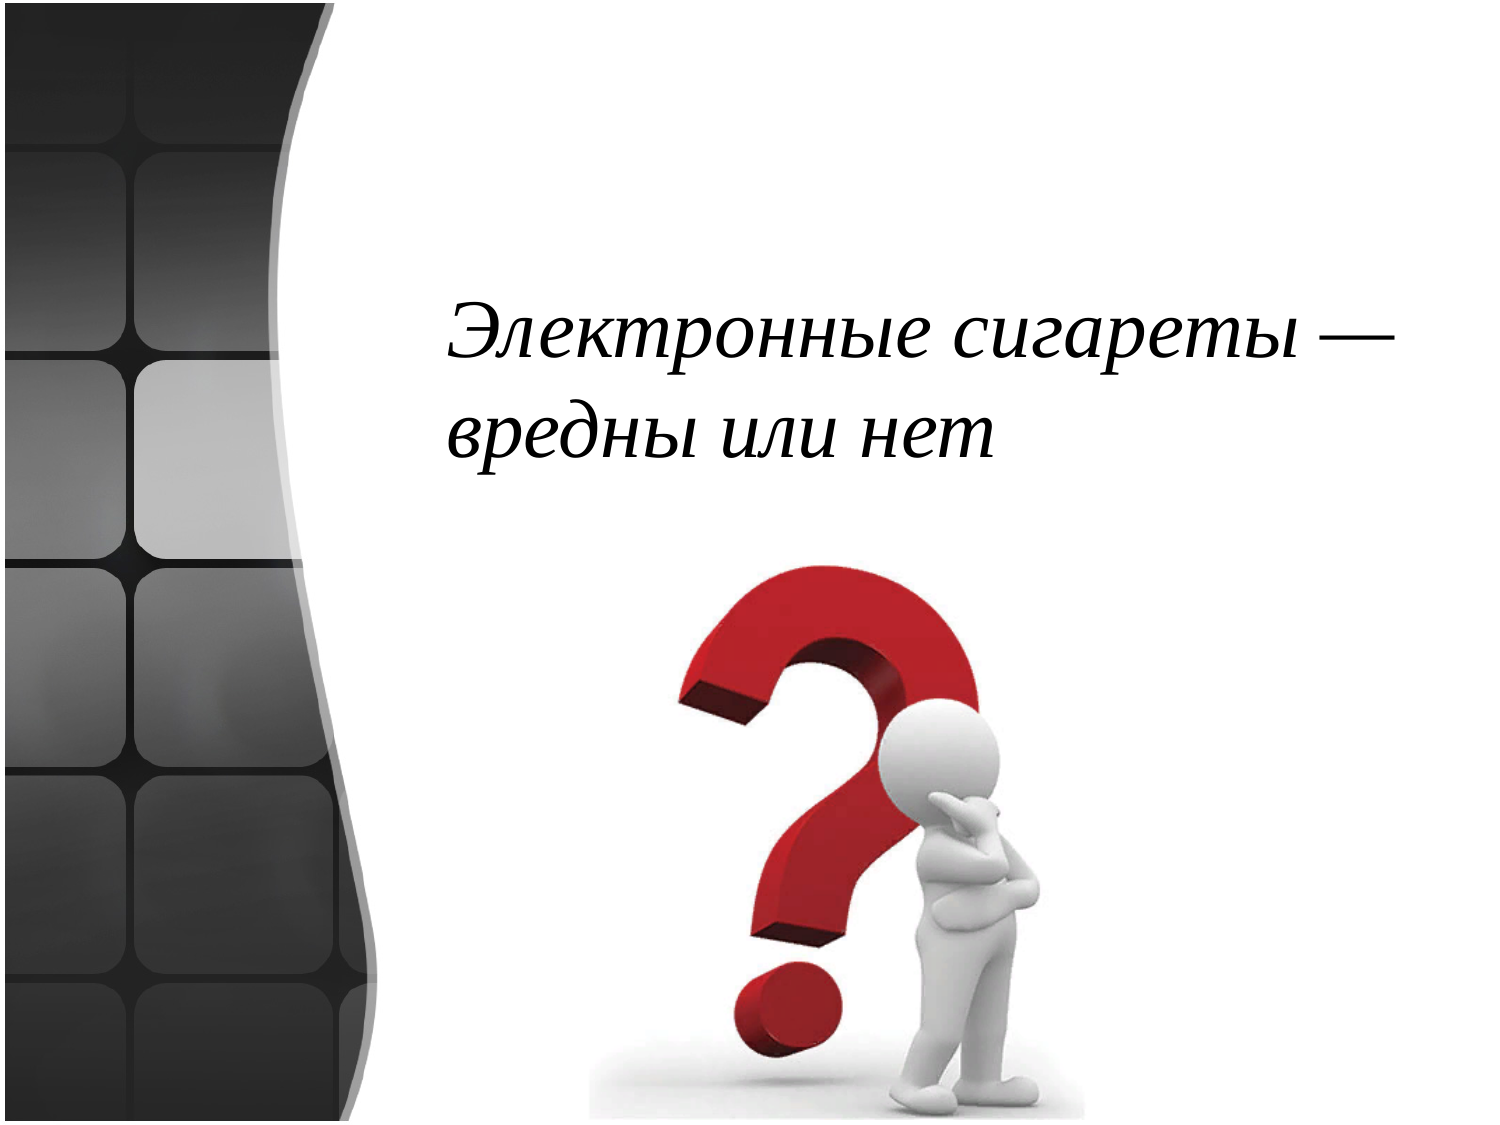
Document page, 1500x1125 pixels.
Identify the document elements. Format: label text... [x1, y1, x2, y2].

picture [0, 0, 1500, 1125]
list Электронные сигареты — вредны или нет [431, 267, 1424, 603]
